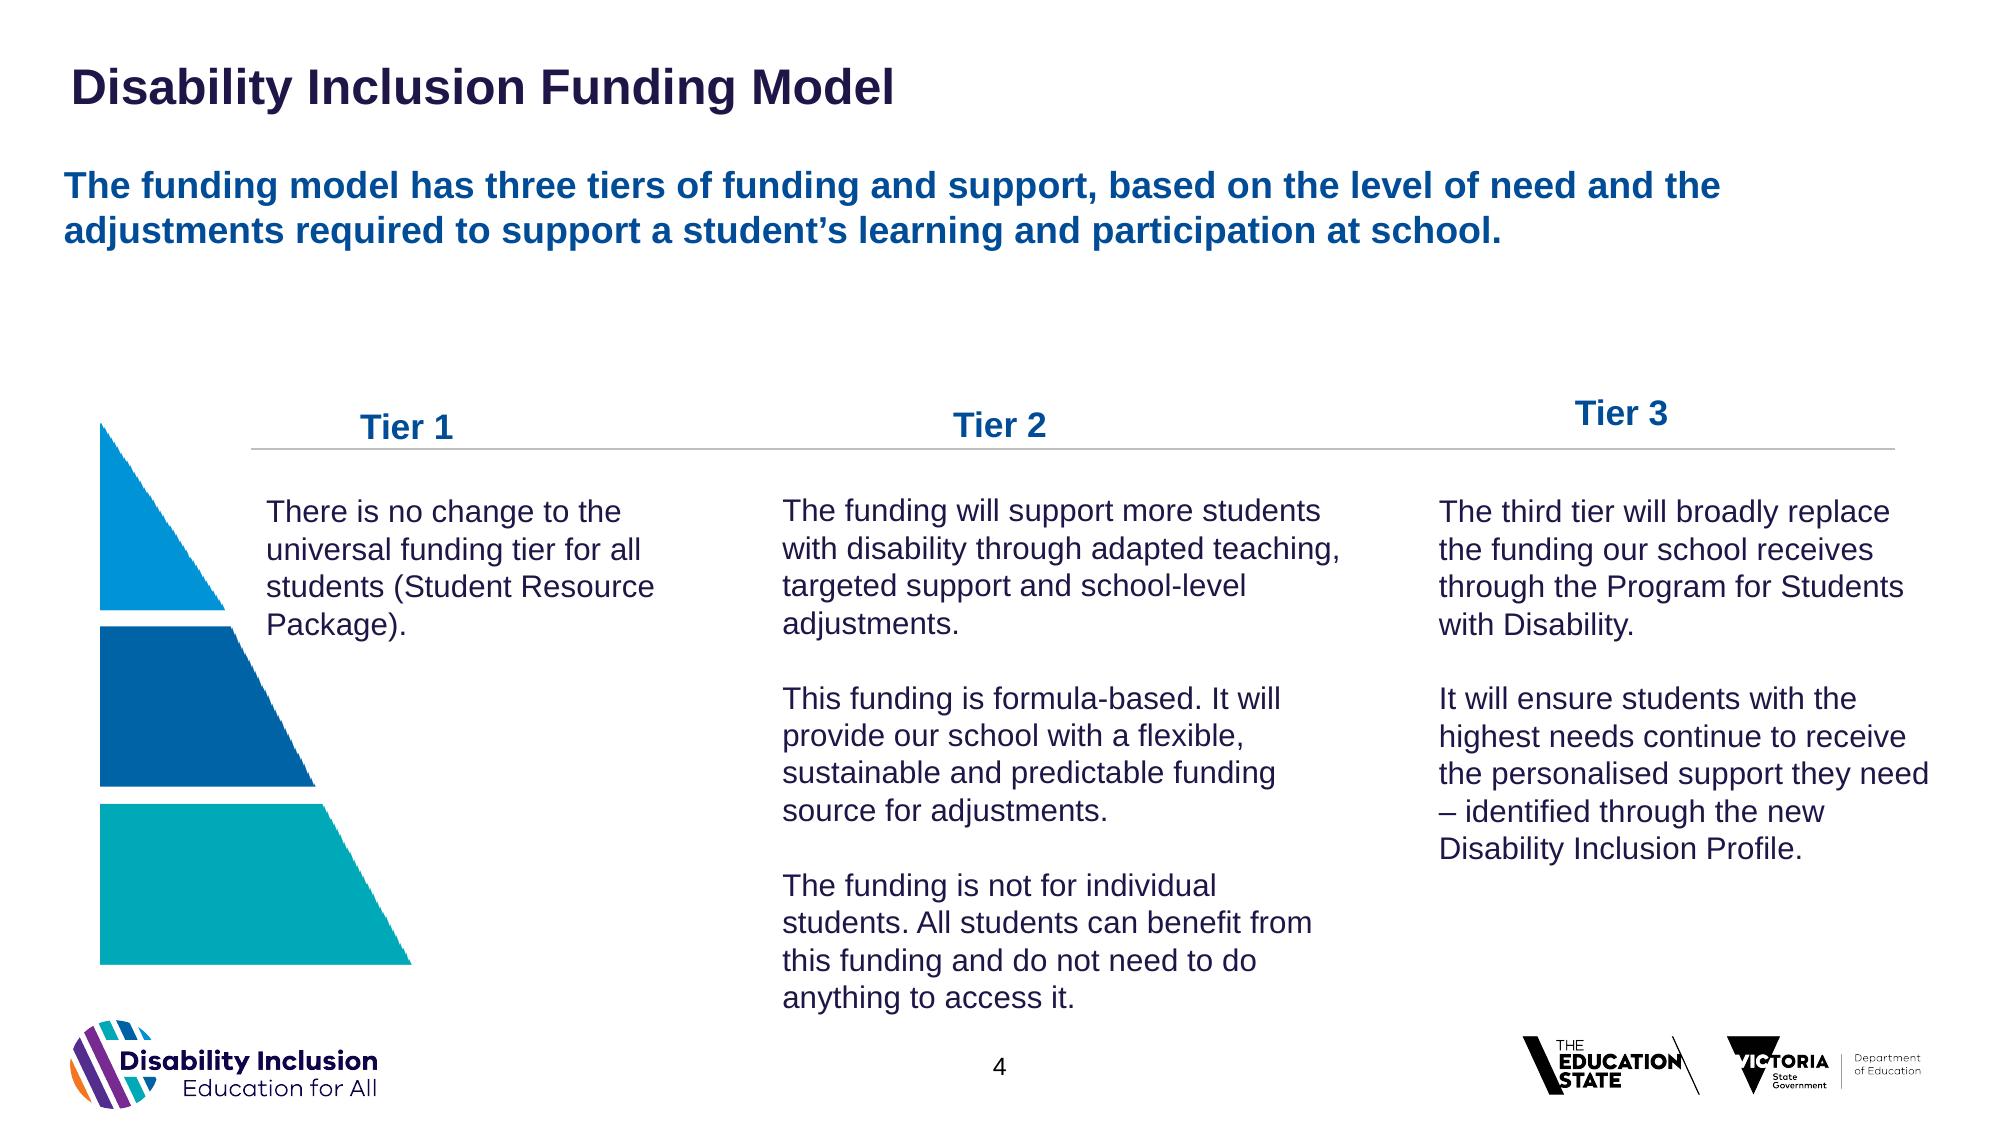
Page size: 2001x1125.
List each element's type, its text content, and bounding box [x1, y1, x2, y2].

picture [70, 1020, 377, 1109]
picture [26, 396, 551, 1013]
picture [1521, 1036, 1922, 1095]
text_box The funding will support more students with disability through adapted teaching, targeted support and school-level adjustments. This funding is formula-based. It will provide our school with a flexible, sustainable and predictable funding source for adjustments. The funding is not for individual students. All students can benefit from this funding and do not need to do anything to access it. [767, 483, 1357, 1023]
text_box The funding model has three tiers of funding and support, based on the level of need and the adjustments required to support a student’s learning and participation at school. [49, 153, 1951, 299]
title Disability Inclusion Funding Model [70, 61, 1922, 135]
text_box The third tier will broadly replace the funding our school receives through the Program for Students with Disability. It will ensure students with the highest needs continue to receive the personalised support they need – identified through the new Disability Inclusion Profile. [1424, 484, 1948, 1013]
text_box There is no change to the universal funding tier for all students (Student Resource Package). [551, 484, 726, 649]
text_box Tier 3 [1539, 382, 1705, 441]
text_box Tier 2 [937, 395, 1063, 448]
